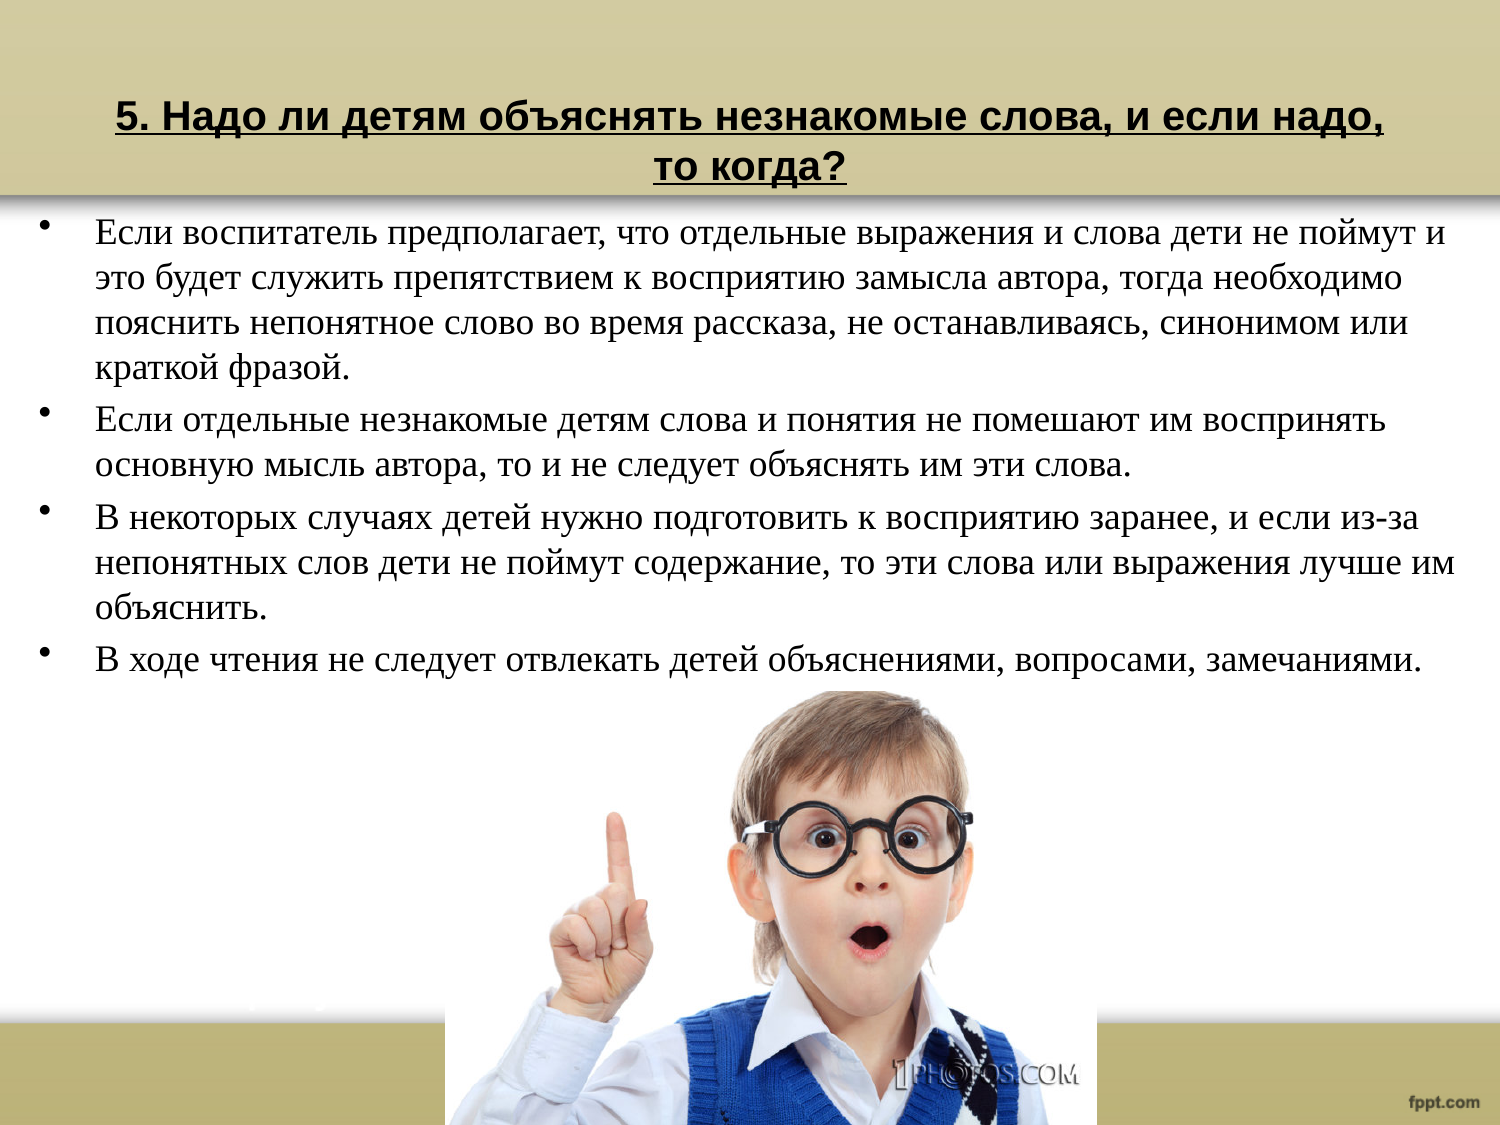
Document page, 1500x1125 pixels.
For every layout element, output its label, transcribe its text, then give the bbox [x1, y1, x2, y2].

picture [0, 0, 1500, 1125]
list Если воспитатель предполагает, что отдельные выражения и слова дети не поймут и это будет служить препятствием к восприятию замысла автора, тогда необходимо пояснить непонятное слово во время рассказа, не останавливаясь, синонимом или краткой фразой. Если отдельные незнакомые детям слова и понятия не помешают им воспринять основную мысль автора, то и не следует объяснять им эти слова. В некоторых случаях детей нужно подготовить к восприятию заранее, и если из-за непонятных слов дети не поймут содержание, то эти слова или выражения лучше им объяснить. В ходе чтения не следует отвлекать детей объяснениями, вопросами, замечаниями. [23, 198, 1500, 1020]
title 5. Надо ли детям объяснять незнакомые слова, и если надо, то когда? [74, 44, 1426, 198]
